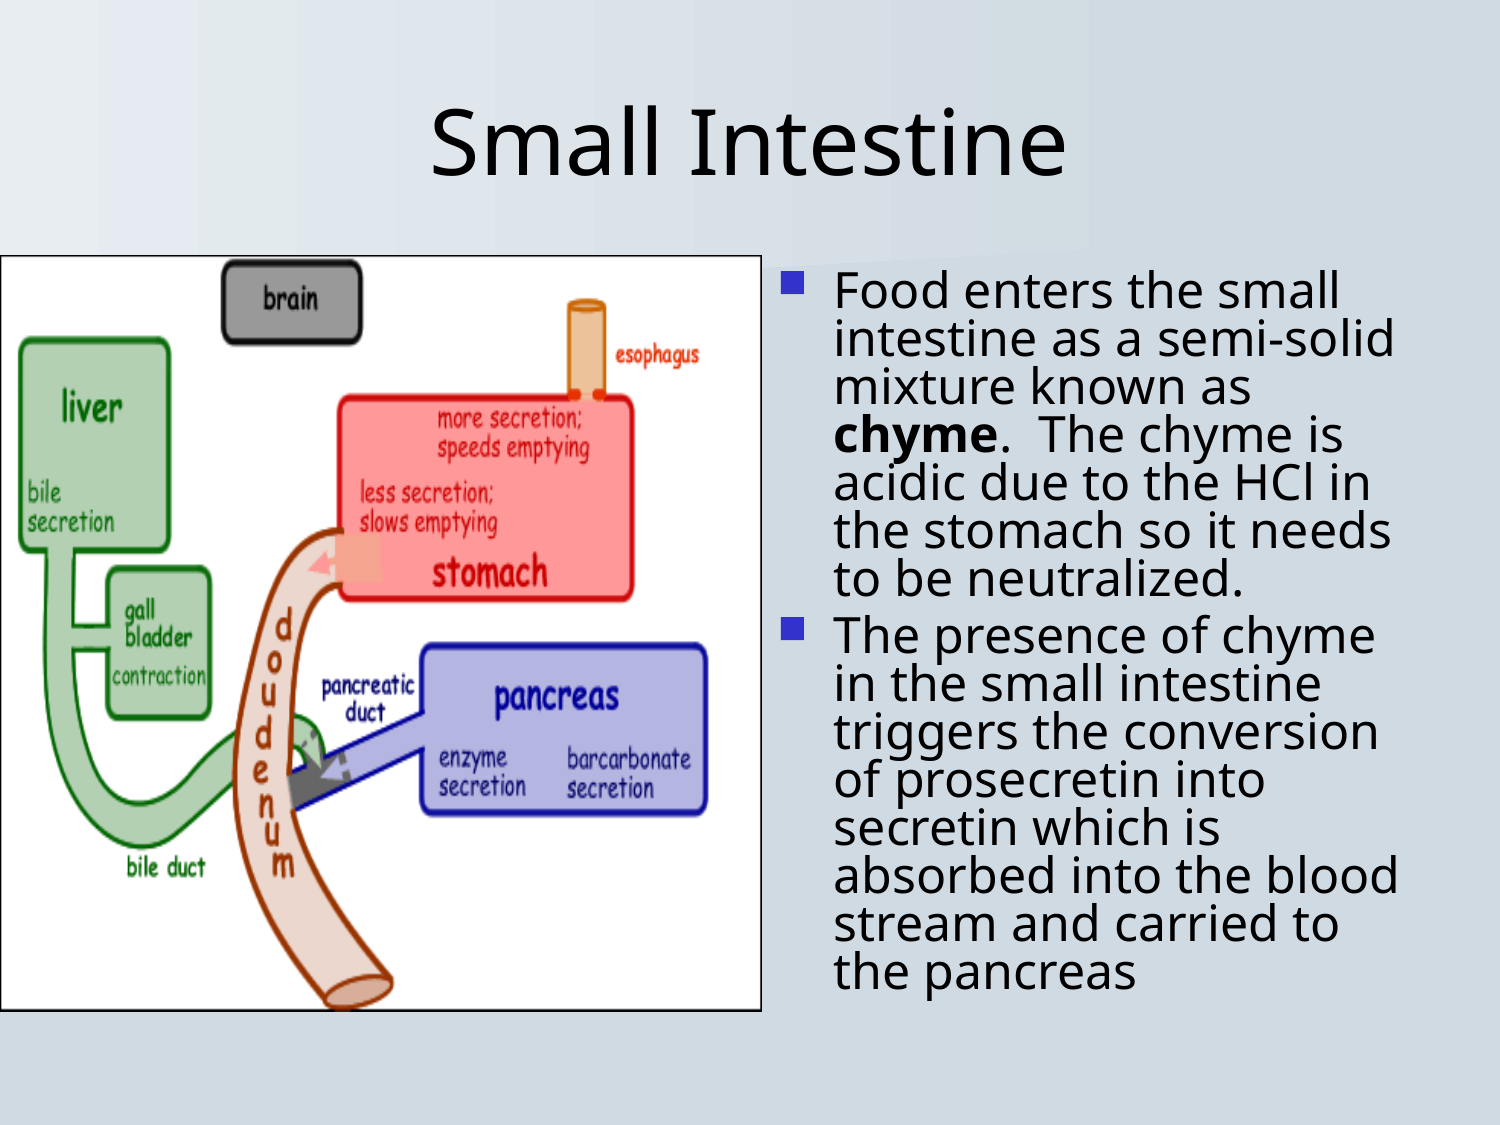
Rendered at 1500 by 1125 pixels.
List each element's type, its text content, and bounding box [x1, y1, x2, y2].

list Food enters the small intestine as a semi-solid mixture known as chyme. The chyme is acidic due to the HCl in the stomach so it needs to be neutralized. The presence of chyme in the small intestine triggers the conversion of prosecretin into secretin which is absorbed into the blood stream and carried to the pancreas [766, 262, 1425, 1000]
title Small Intestine [75, 45, 1425, 233]
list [0, 255, 762, 1012]
